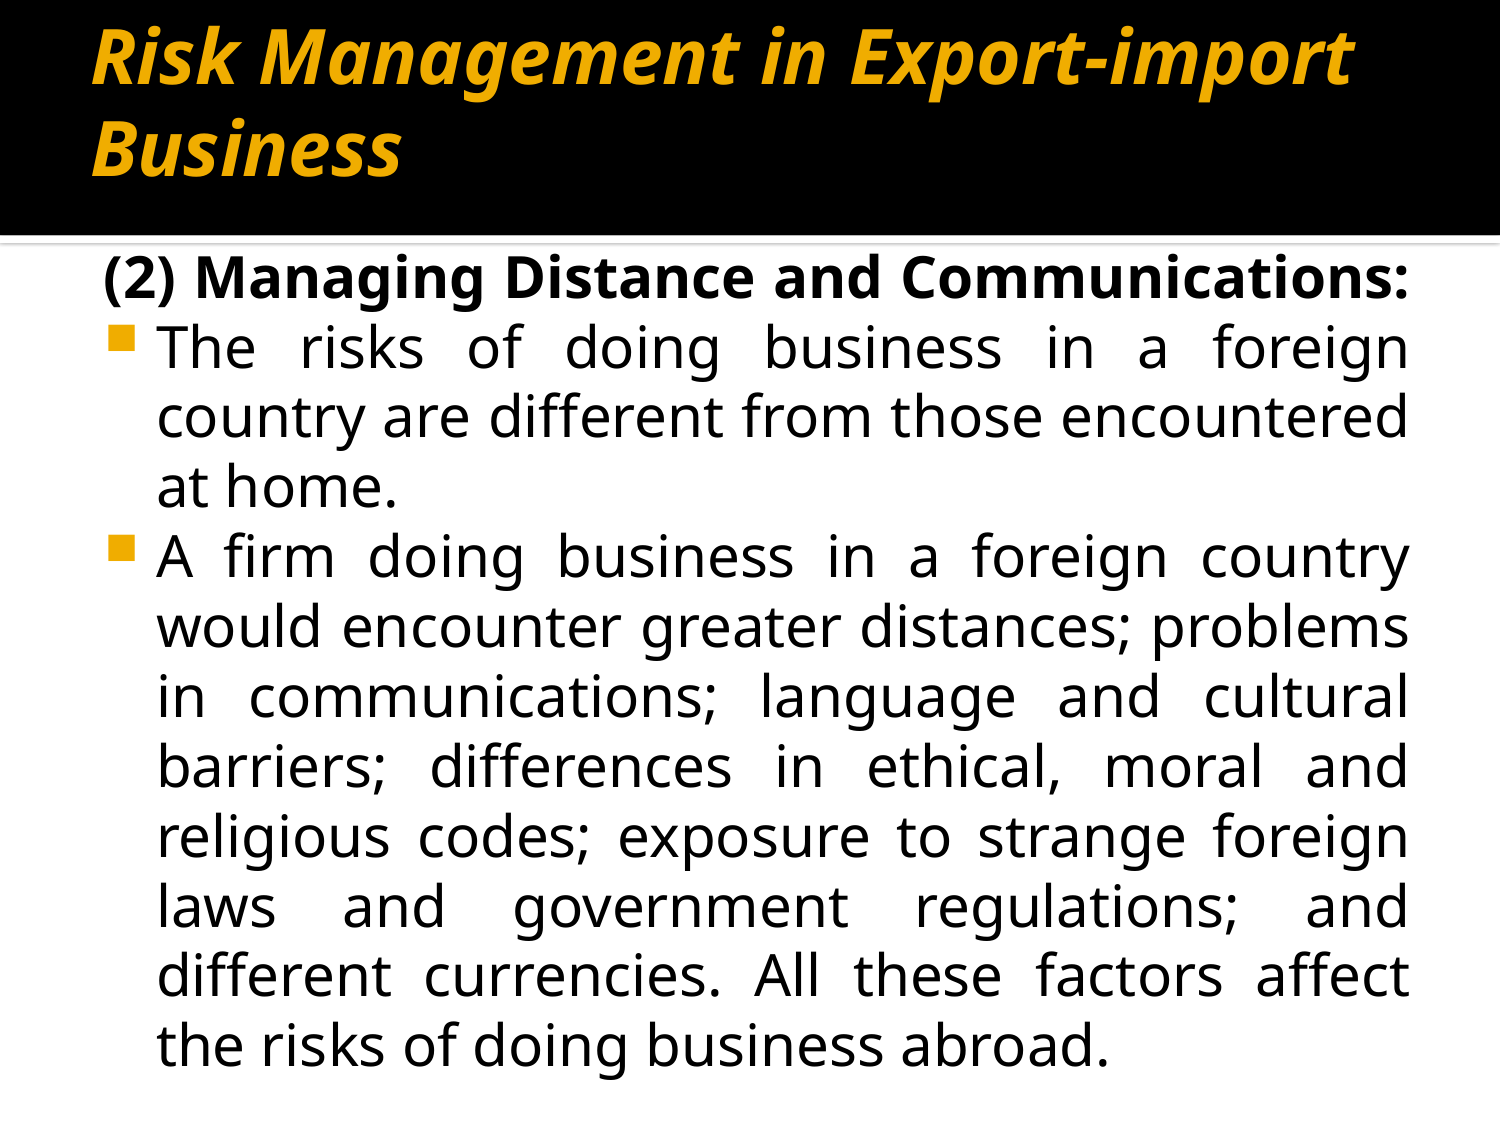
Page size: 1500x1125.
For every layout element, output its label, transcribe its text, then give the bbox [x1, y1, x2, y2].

title Risk Management in Export-import Business [75, 0, 1425, 200]
list (2) Managing Distance and Communications: The risks of doing business in a foreign country are different from those encountered at home. A firm doing business in a foreign country would encounter greater distances; problems in communications; language and cultural barriers; differences in ethical, moral and religious codes; exposure to strange foreign laws and government regulations; and different currencies. All these factors affect the risks of doing business abroad. [75, 224, 1425, 1088]
